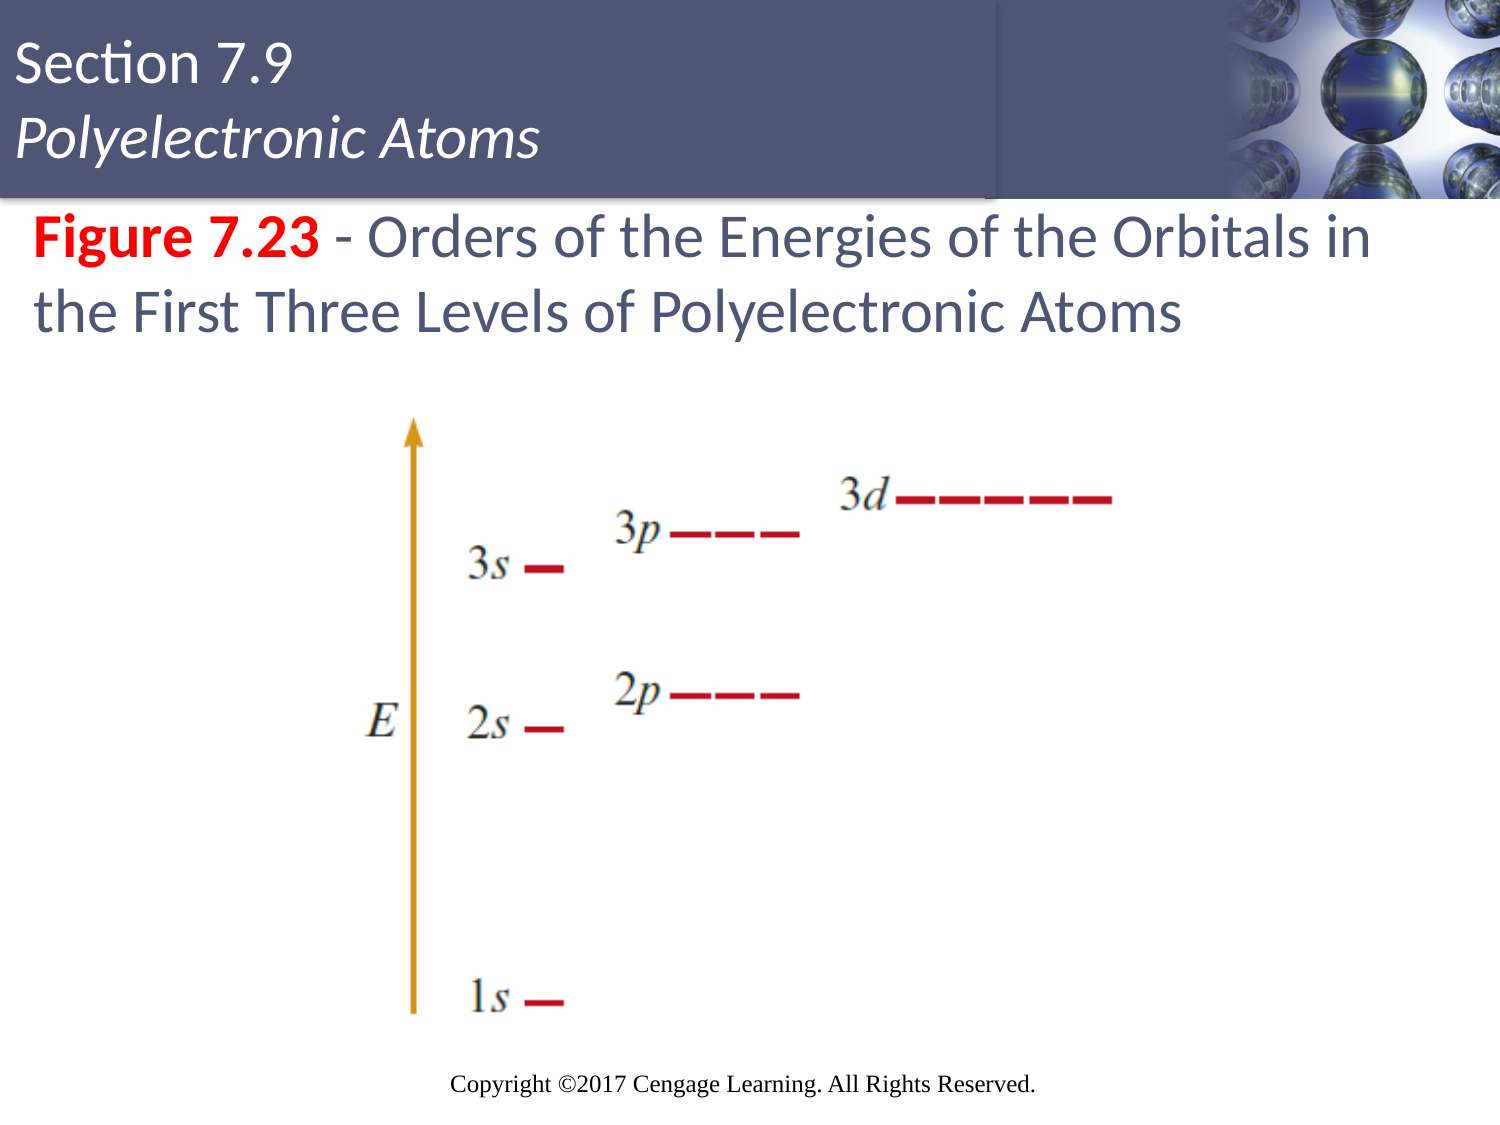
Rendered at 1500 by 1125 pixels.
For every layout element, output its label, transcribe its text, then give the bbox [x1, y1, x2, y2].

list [359, 416, 1141, 1038]
title Figure 7.23 - Orders of the Energies of the Orbitals in the First Three Levels of Polyelectronic Atoms [18, 212, 1471, 327]
picture [996, 0, 1500, 199]
